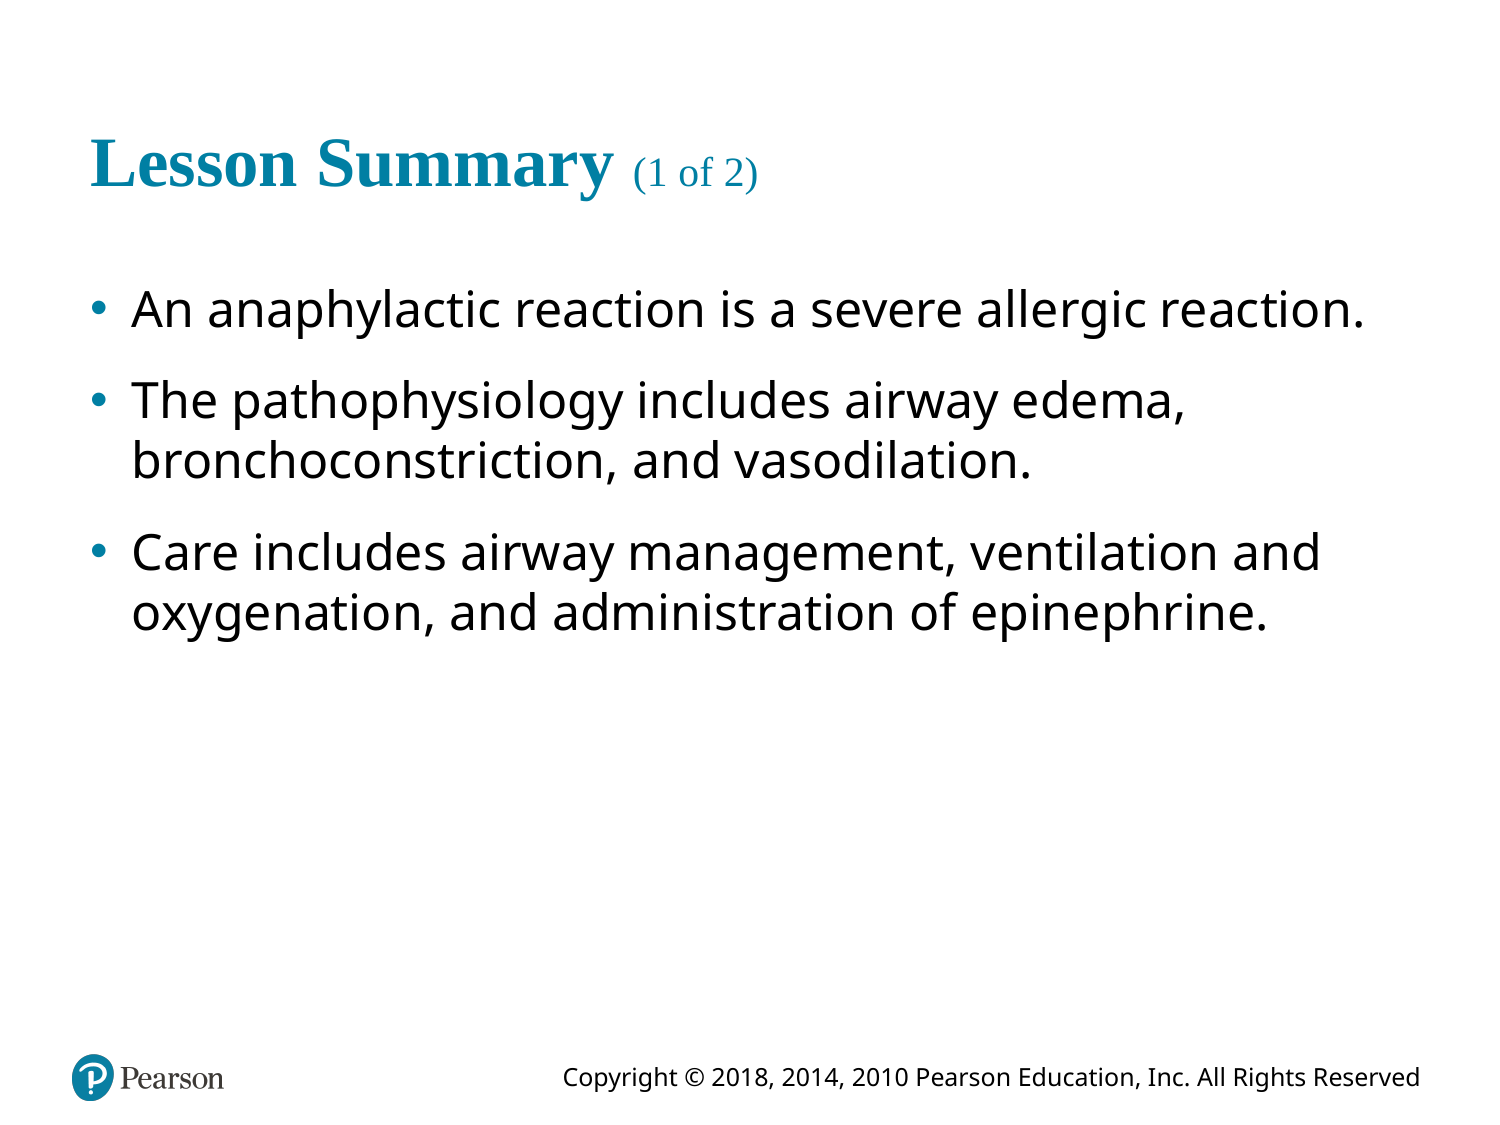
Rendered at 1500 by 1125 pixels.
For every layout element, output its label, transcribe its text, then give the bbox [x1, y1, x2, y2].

picture [98, 1054, 224, 1101]
title Lesson Summary (1 of 2) [75, 35, 1425, 216]
list An anaphylactic reaction is a severe allergic reaction. The pathophysiology includes airway edema, bronchoconstriction, and vasodilation. Care includes airway management, ventilation and oxygenation, and administration of epinephrine. [75, 262, 1425, 659]
picture [72, 1087, 83, 1101]
picture [80, 1063, 106, 1088]
picture [72, 1054, 88, 1070]
